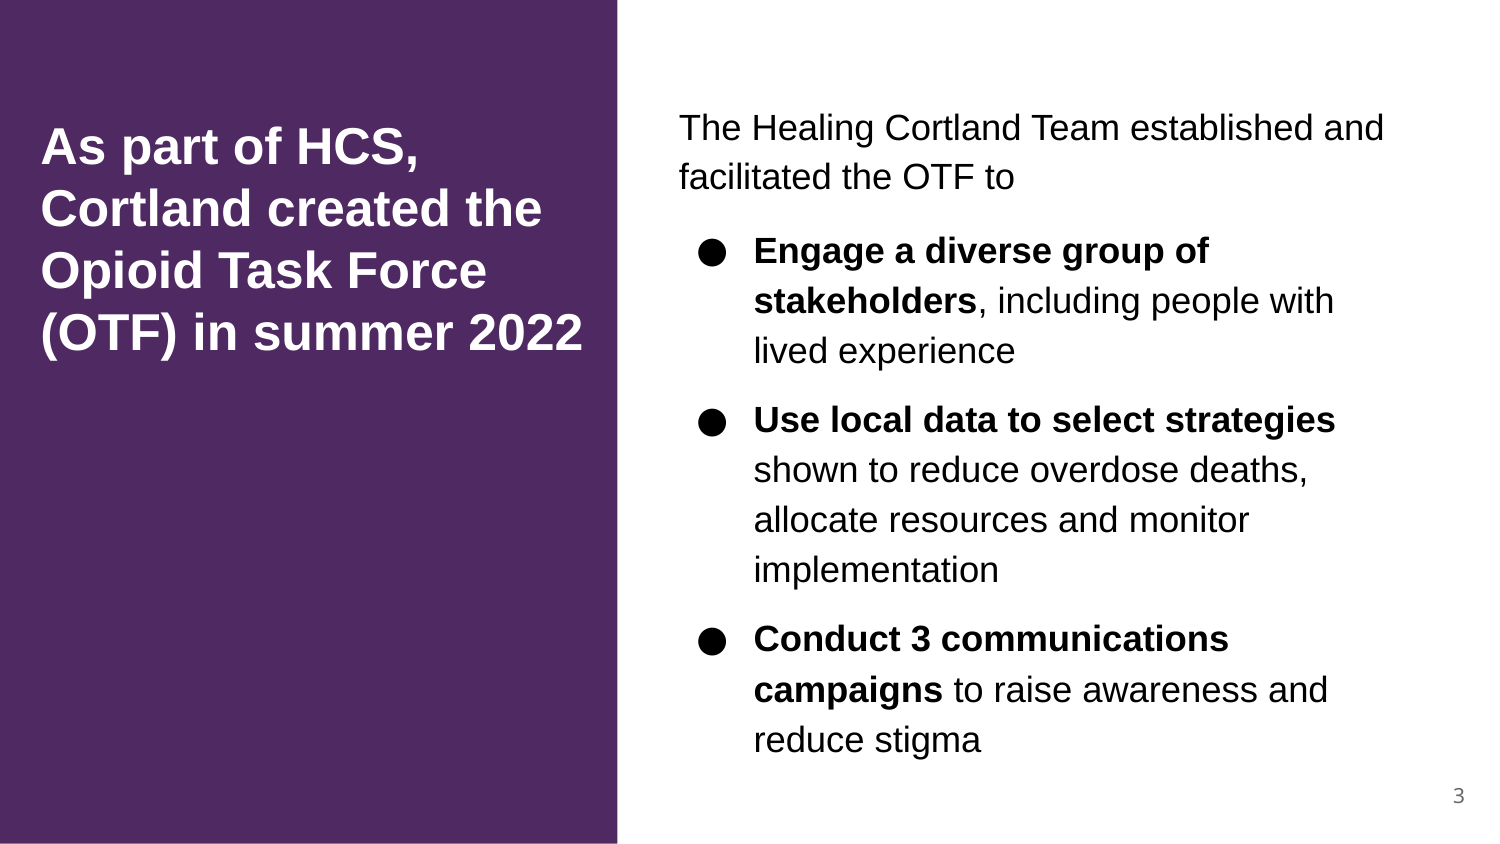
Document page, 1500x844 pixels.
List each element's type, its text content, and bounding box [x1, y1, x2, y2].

list The Healing Cortland Team established and facilitated the OTF to Engage a diverse group of stakeholders, including people with lived experience Use local data to select strategies shown to reduce overdose deaths, allocate resources and monitor implementation Conduct 3 communications campaigns to raise awareness and reduce stigma [663, 82, 1428, 781]
slide_number 3 [1389, 764, 1480, 830]
title As part of HCS, Cortland created the Opioid Task Force (OTF) in summer 2022 [25, 97, 602, 398]
